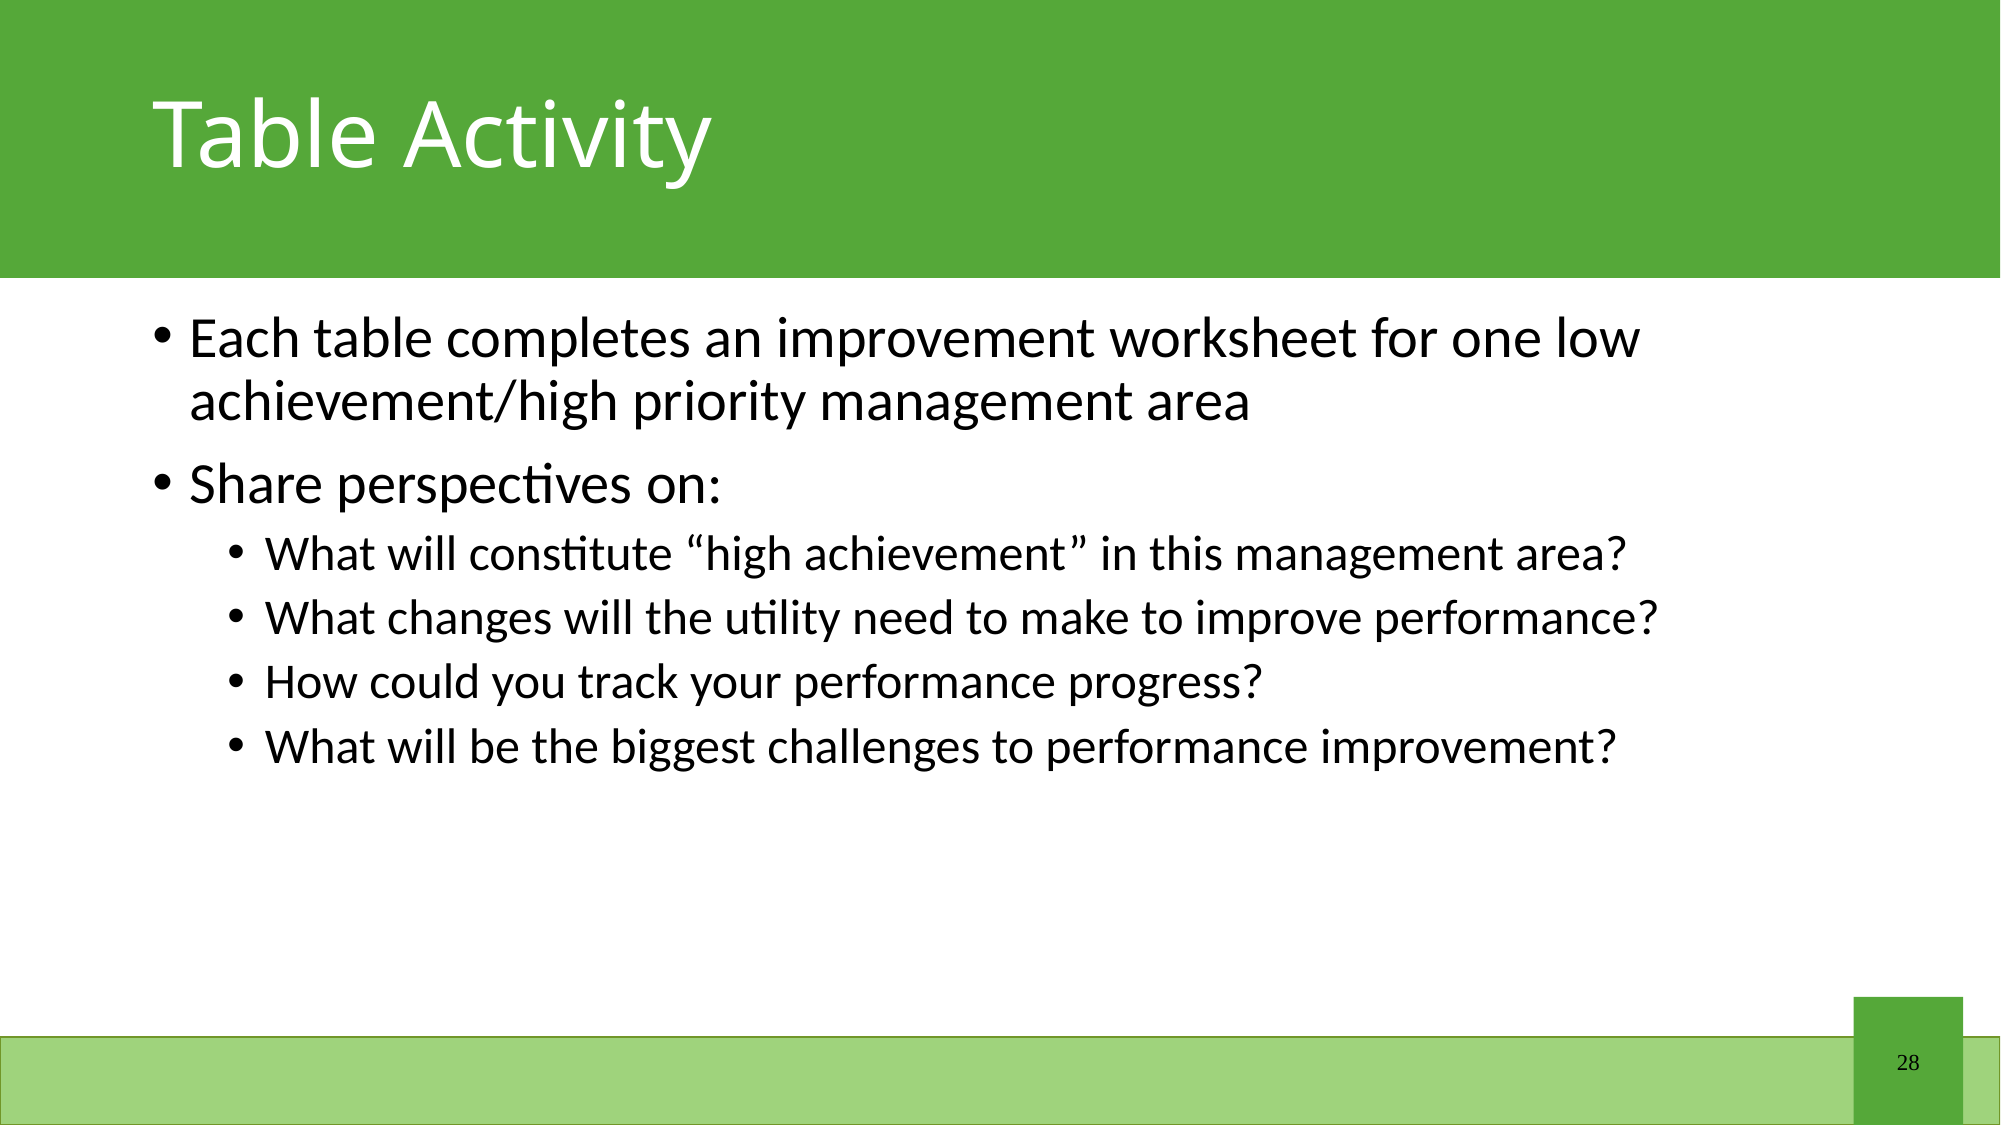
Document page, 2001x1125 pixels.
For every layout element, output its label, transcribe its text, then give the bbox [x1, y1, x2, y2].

list Each table completes an improvement worksheet for one low achievement/high priority management area Share perspectives on: What will constitute “high achievement” in this management area? What changes will the utility need to make to improve performance? How could you track your performance progress? What will be the biggest challenges to performance improvement? [137, 299, 1863, 1014]
title Table Activity [137, 28, 1863, 247]
